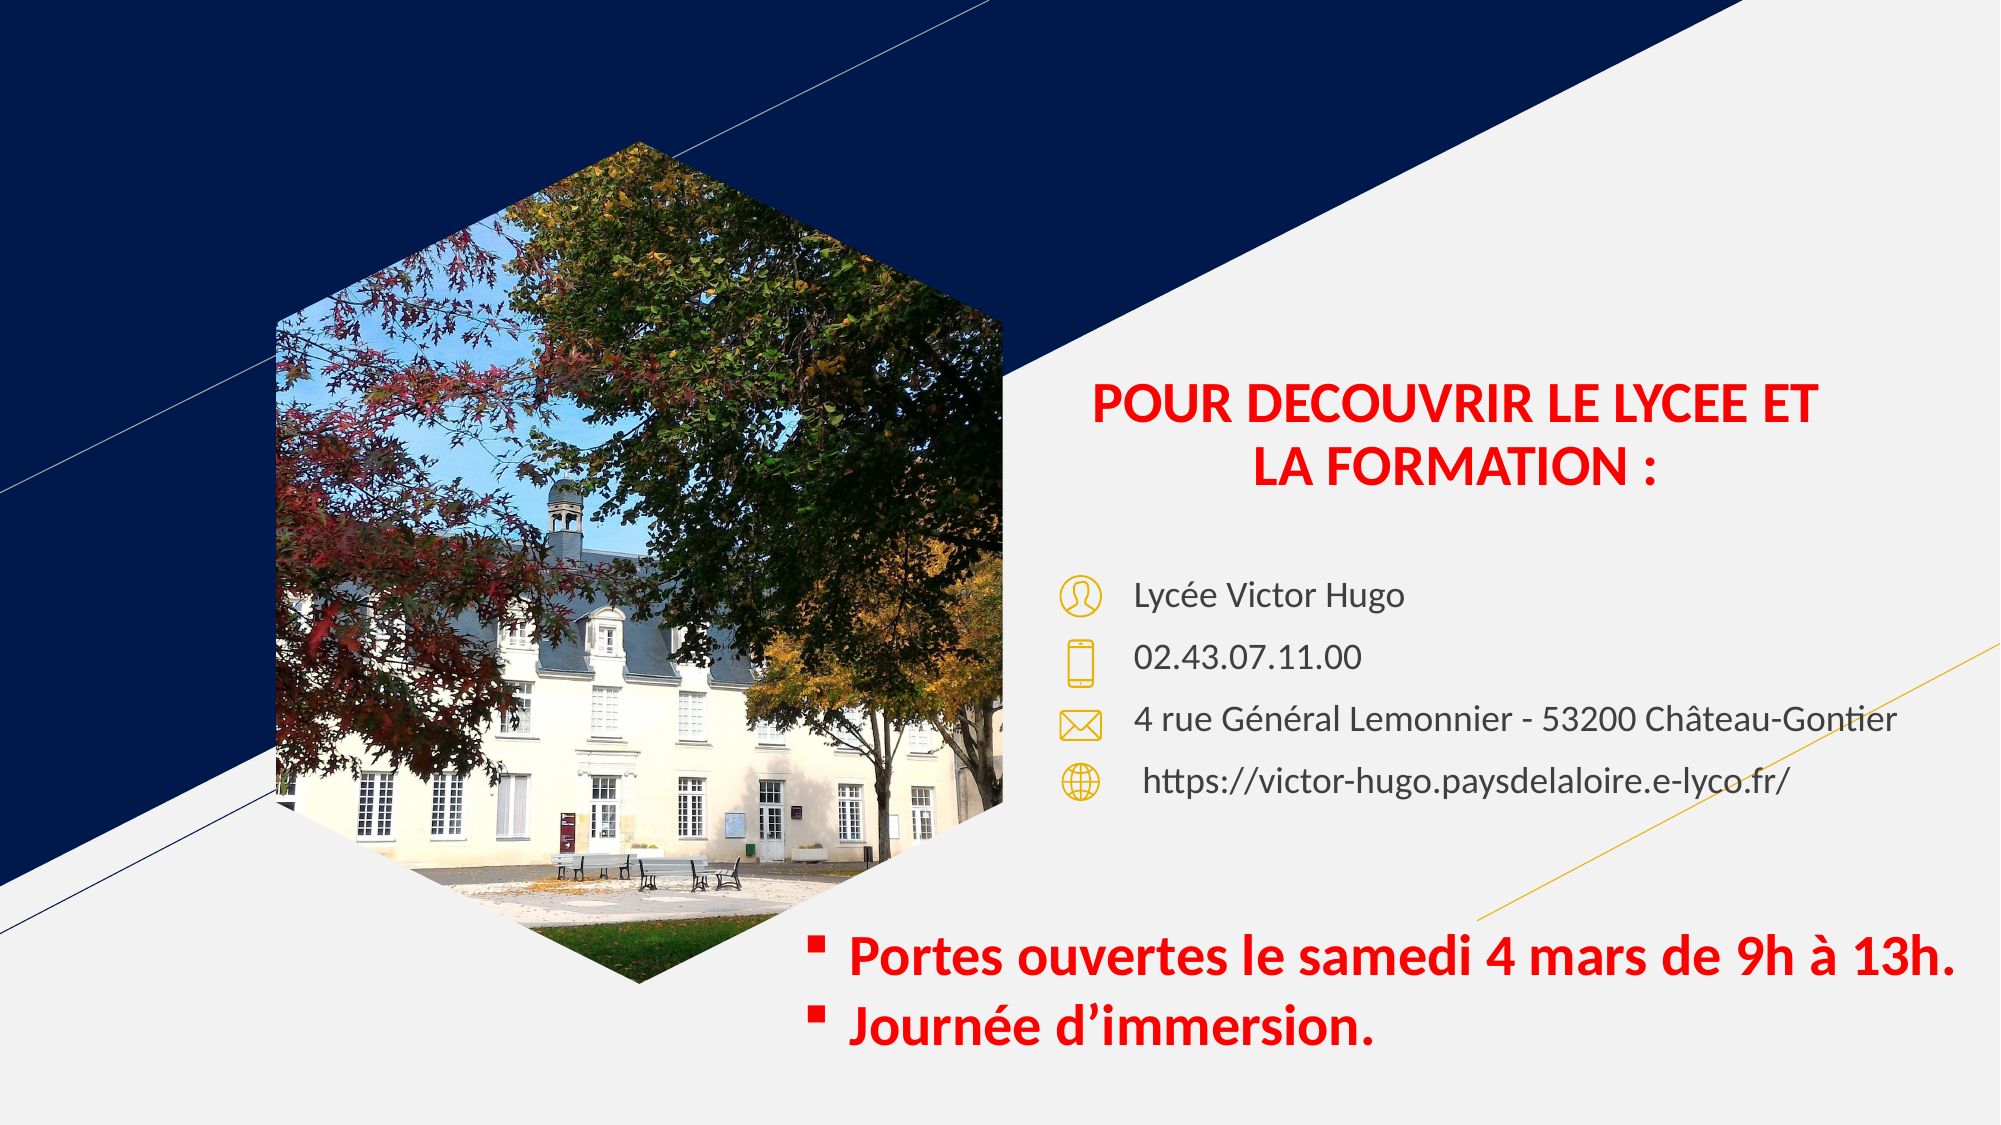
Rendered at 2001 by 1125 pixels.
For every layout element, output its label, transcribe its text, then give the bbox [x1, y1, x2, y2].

text_box Portes ouvertes le samedi 4 mars de 9h à 13h. Journée d’immersion. [788, 909, 1973, 1065]
list Lycée Victor Hugo [1119, 567, 1685, 615]
picture [276, 141, 1003, 984]
title POUR DECOUVRIR LE LYCEE ET LA FORMATION : [1045, 298, 1867, 564]
list 4 rue Général Lemonnier - 53200 Château-Gontier [1119, 691, 1916, 739]
list 02.43.07.11.00 [1119, 629, 1685, 678]
list https://victor-hugo.paysdelaloire.e-lyco.fr/ [1119, 753, 1885, 805]
